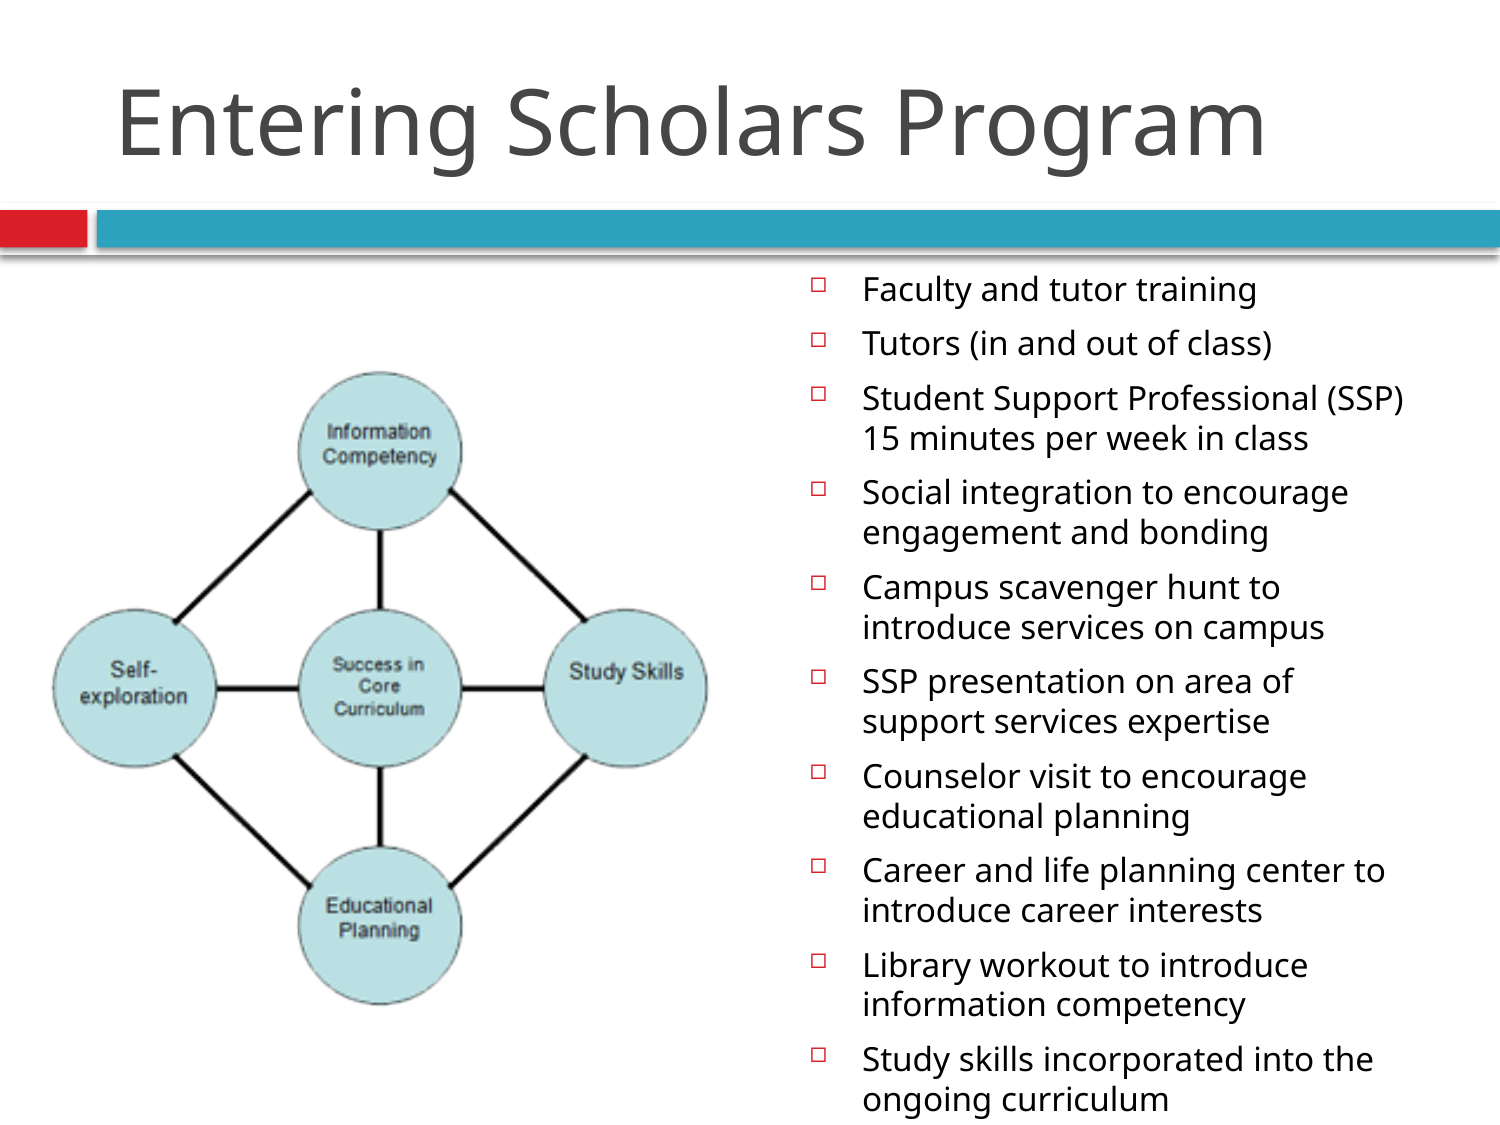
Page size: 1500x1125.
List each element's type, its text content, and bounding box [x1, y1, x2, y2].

list Faculty and tutor training Tutors (in and out of class) Student Support Professional (SSP) 15 minutes per week in class Social integration to encourage engagement and bonding Campus scavenger hunt to introduce services on campus SSP presentation on area of support services expertise Counselor visit to encourage educational planning Career and life planning center to introduce career interests Library workout to introduce information competency Study skills incorporated into the ongoing curriculum [794, 260, 1433, 1011]
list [33, 362, 742, 1028]
title Entering Scholars Program [99, 37, 1438, 200]
